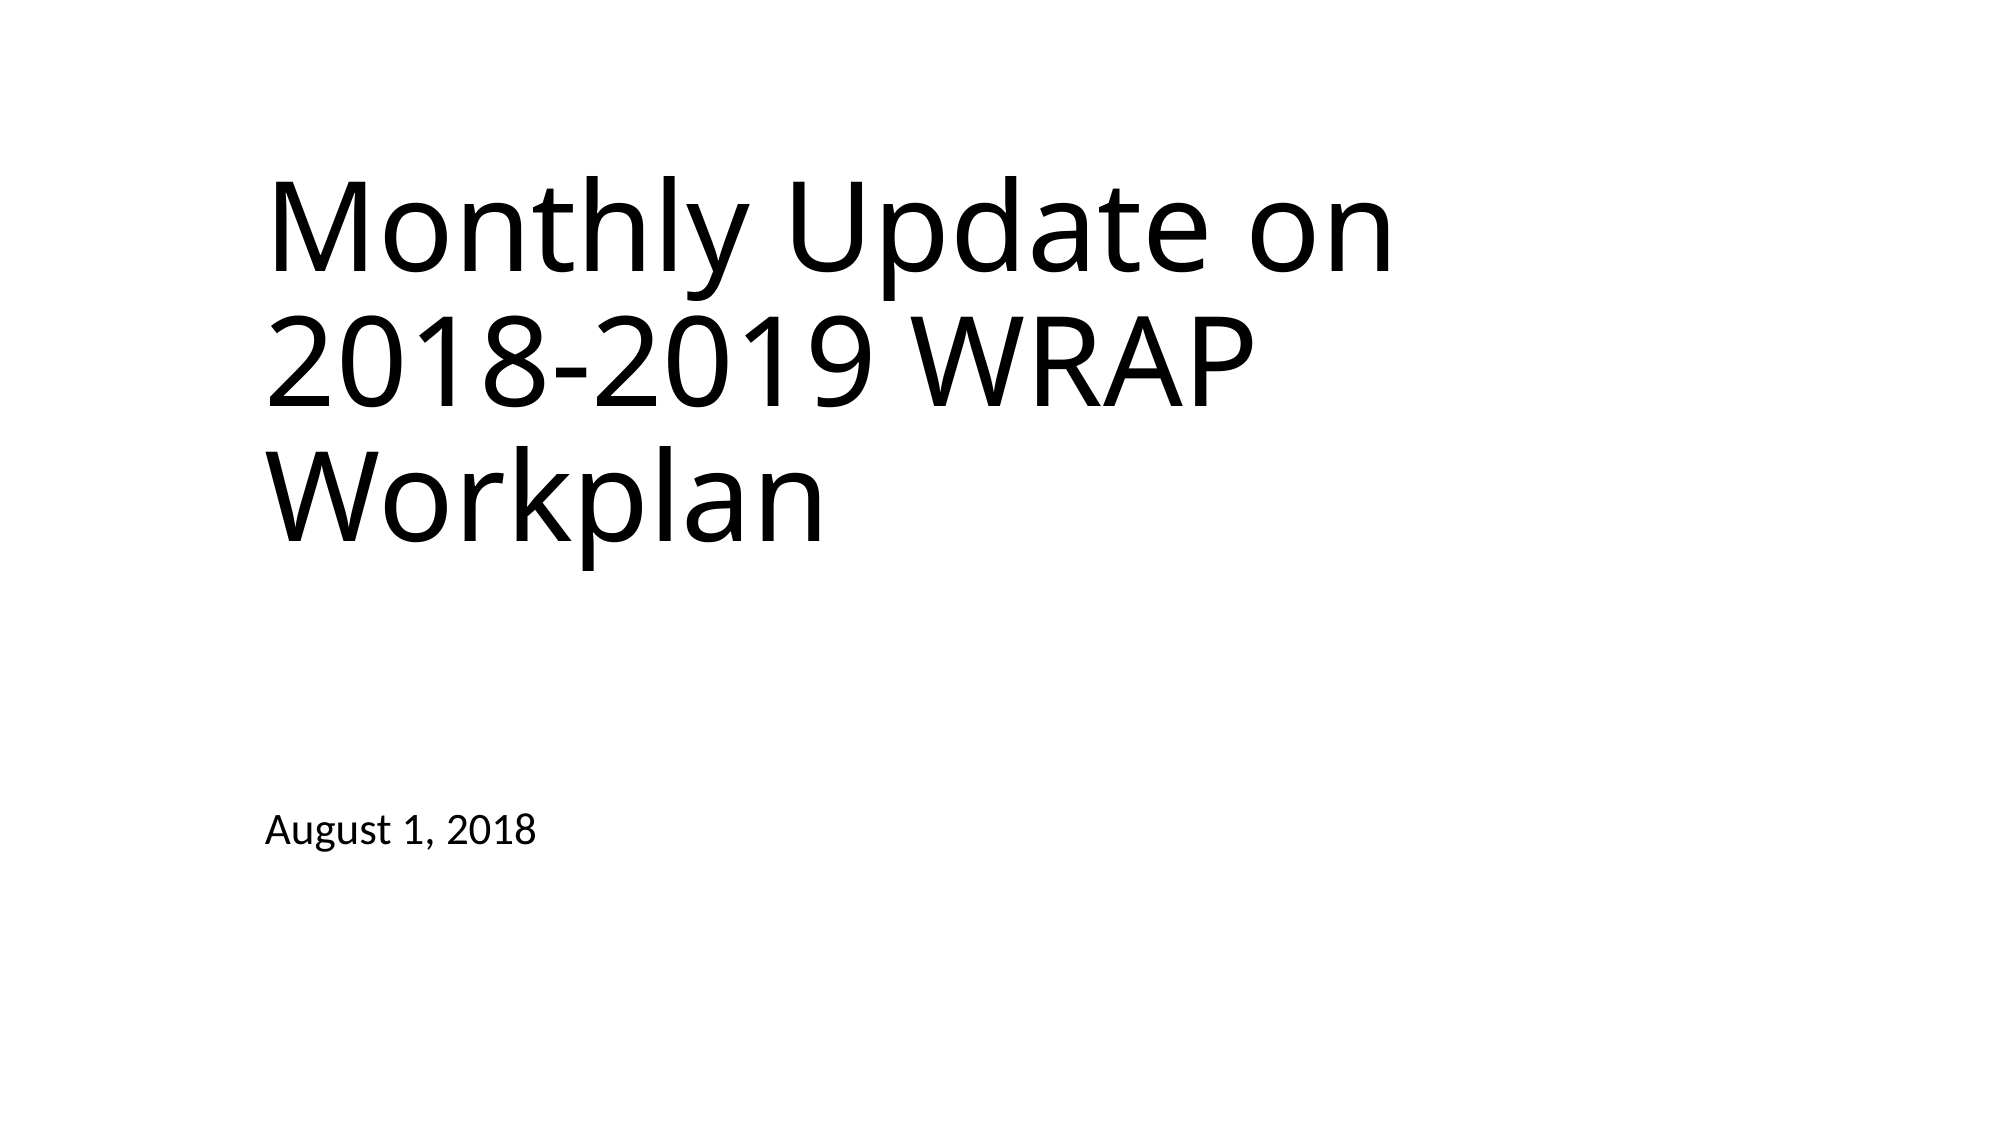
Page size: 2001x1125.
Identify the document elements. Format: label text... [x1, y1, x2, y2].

subtitle August 1, 2018 [249, 590, 1750, 863]
title Monthly Update on 2018-2019 WRAP Workplan [249, 184, 1750, 576]
